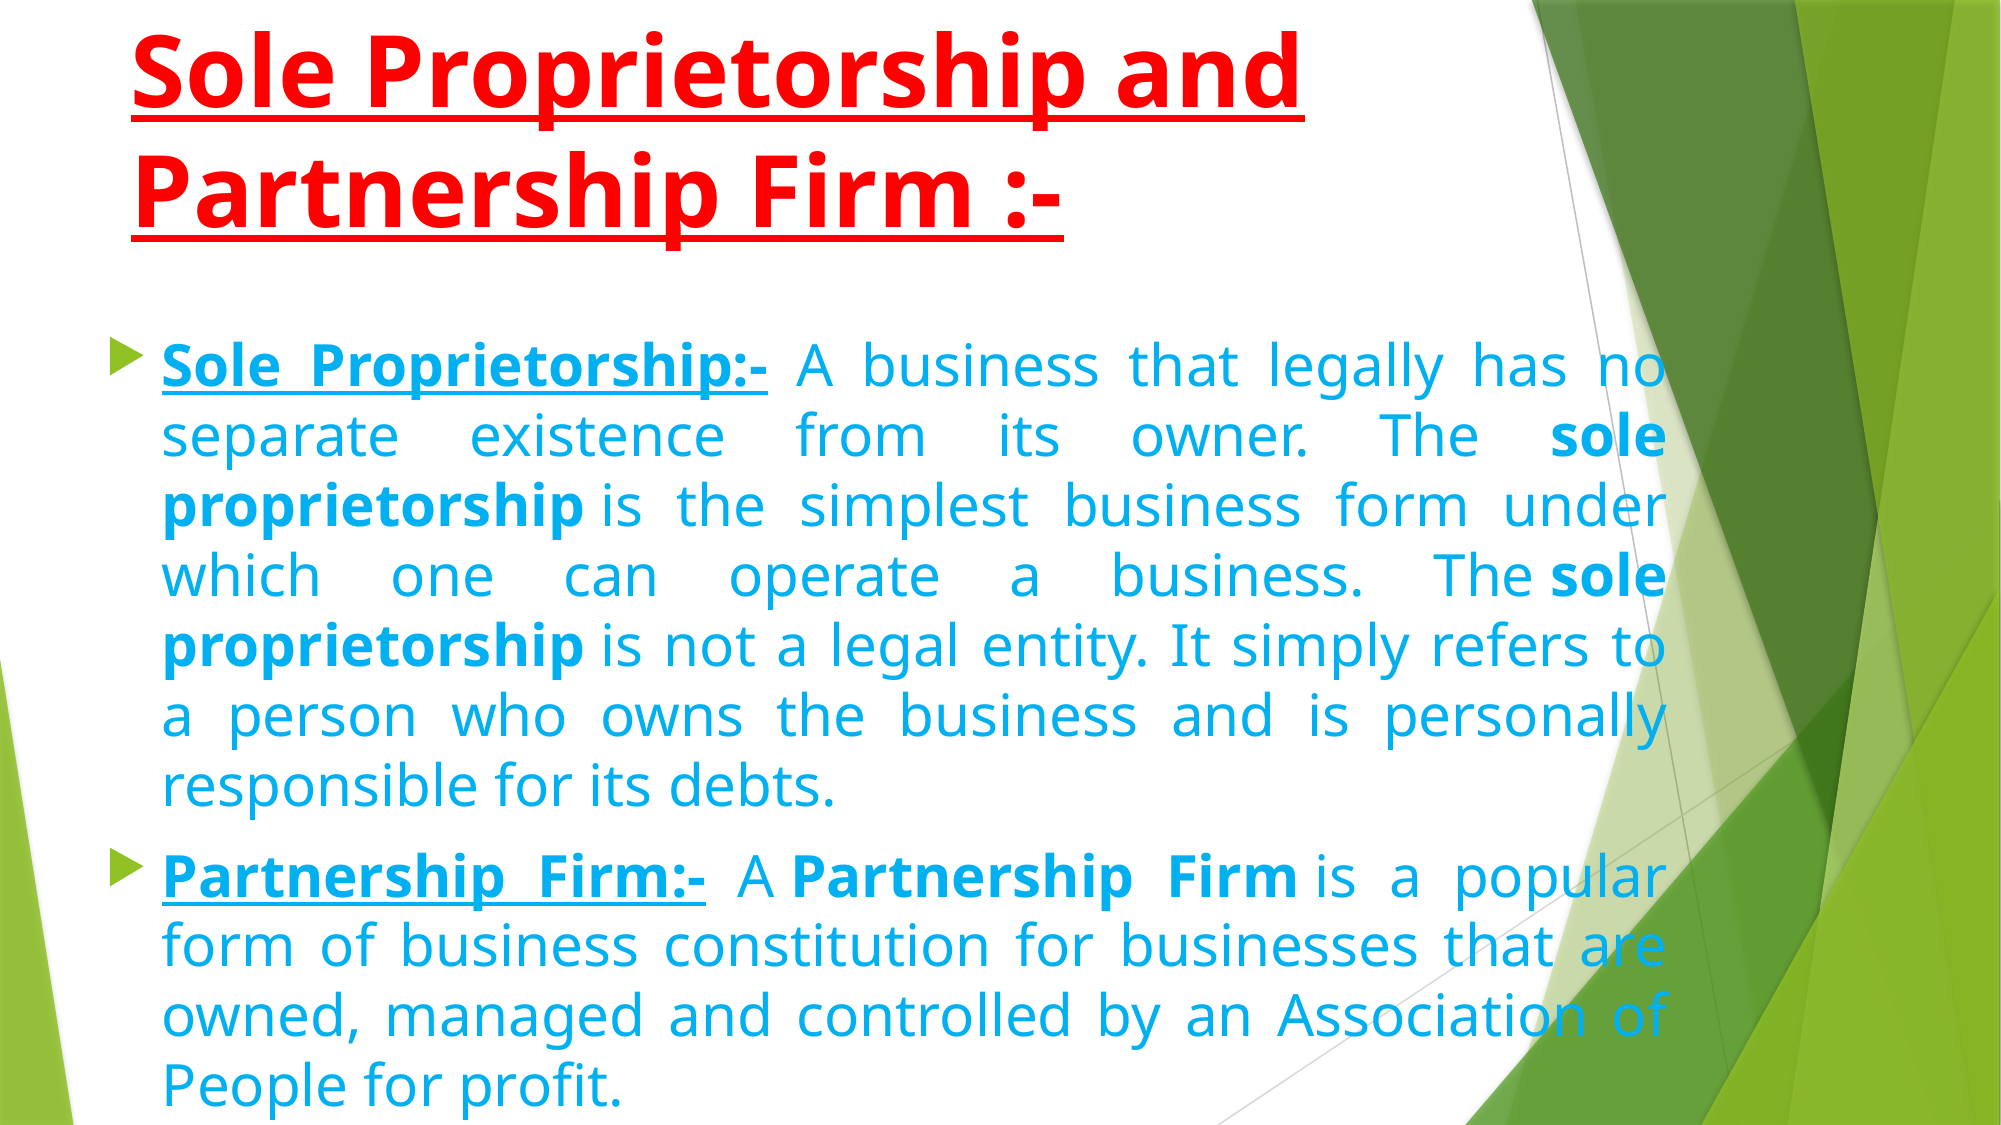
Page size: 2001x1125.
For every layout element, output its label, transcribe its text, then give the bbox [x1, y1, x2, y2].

list Sole Proprietorship:- A business that legally has no separate existence from its owner. The sole proprietorship is the simplest business form under which one can operate a business. The sole proprietorship is not a legal entity. It simply refers to a person who owns the business and is personally responsible for its debts. Partnership Firm:- A Partnership Firm is a popular form of business constitution for businesses that are owned, managed and controlled by an Association of People for profit. [90, 320, 1683, 1025]
title Sole Proprietorship and Partnership Firm :- [115, 0, 1437, 280]
